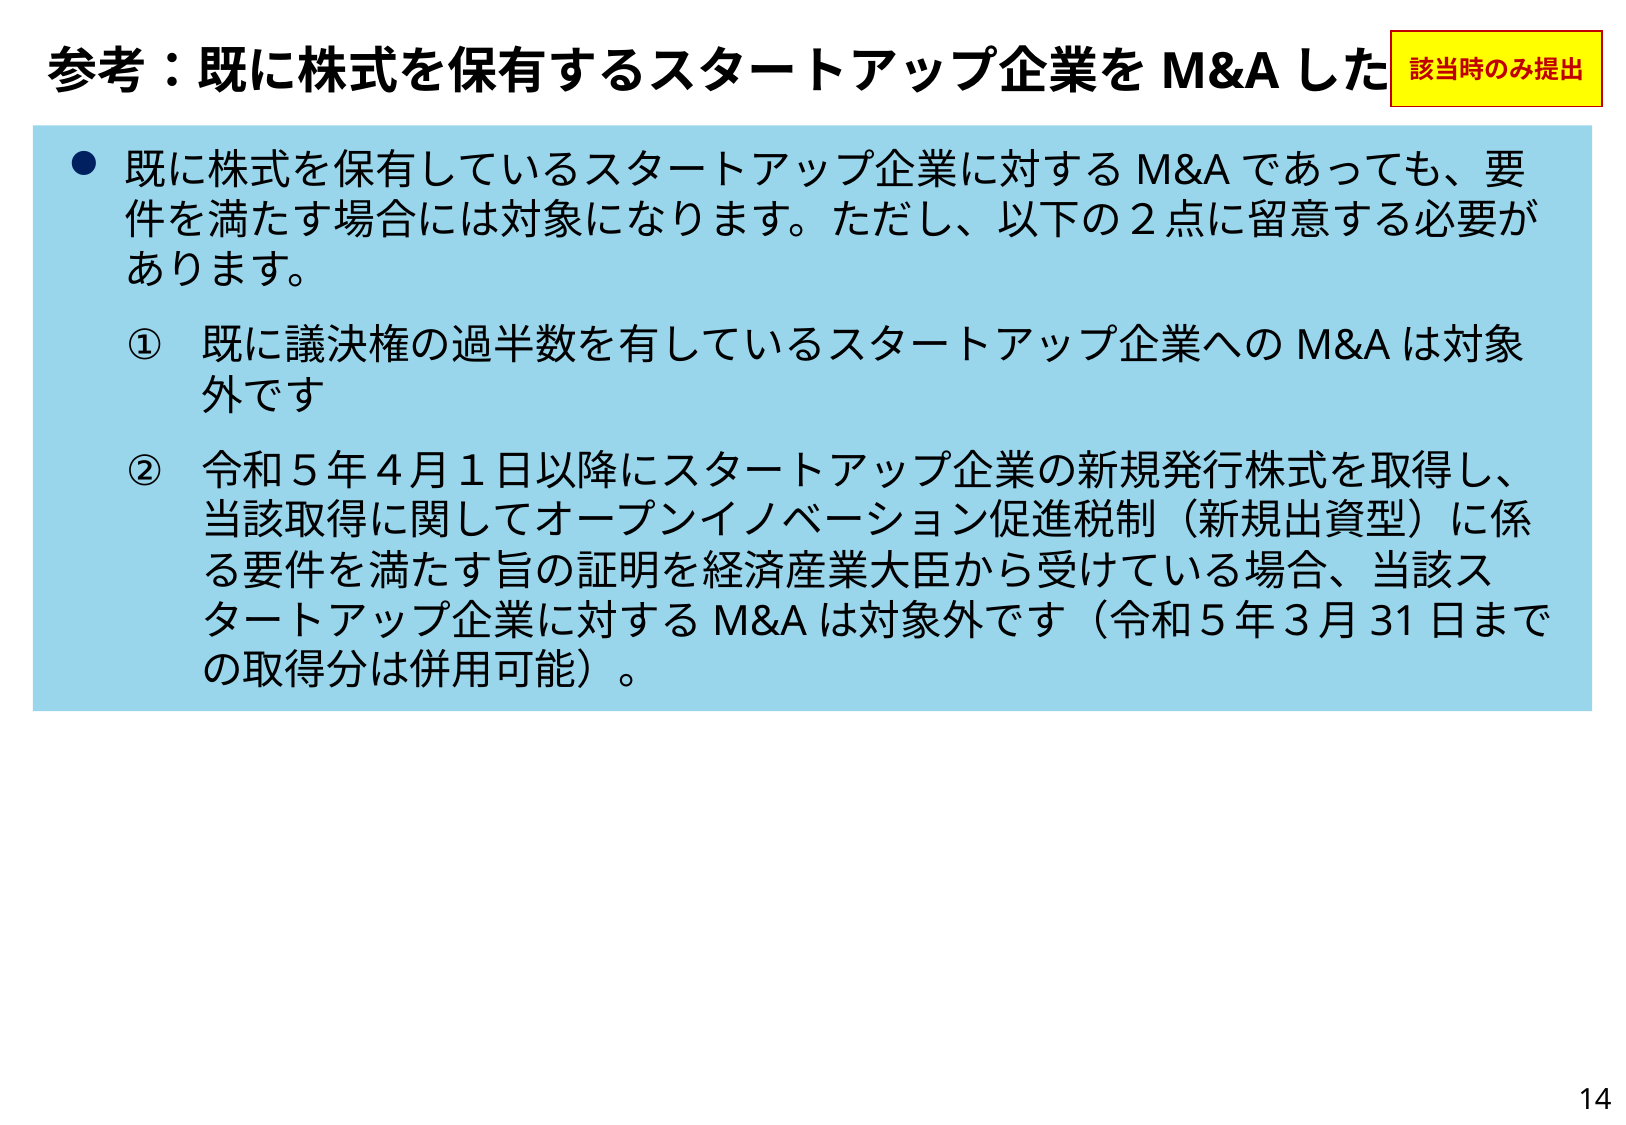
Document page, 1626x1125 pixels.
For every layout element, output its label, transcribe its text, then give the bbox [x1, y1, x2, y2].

slide_number 14 [1247, 1070, 1625, 1125]
text_box 該当時のみ提出 [1391, 30, 1602, 107]
text_box 既に株式を保有しているスタートアップ企業に対するM&Aであっても、要件を満たす場合には対象になります。ただし、以下の２点に留意する必要があります。 既に議決権の過半数を有しているスタートアップ企業へのM&Aは対象外です 令和５年４月１日以降にスタートアップ企業の新規発行株式を取得し、当該取得に関してオープンイノベーション促進税制（新規出資型）に係る要件を満たす旨の証明を経済産業大臣から受けている場合、当該スタートアップ企業に対するM&Aは対象外です（令和５年３月31日までの取得分は併用可能）。 [32, 125, 1593, 712]
title 参考：既に株式を保有するスタートアップ企業をM&Aした場合 [32, 30, 1391, 107]
